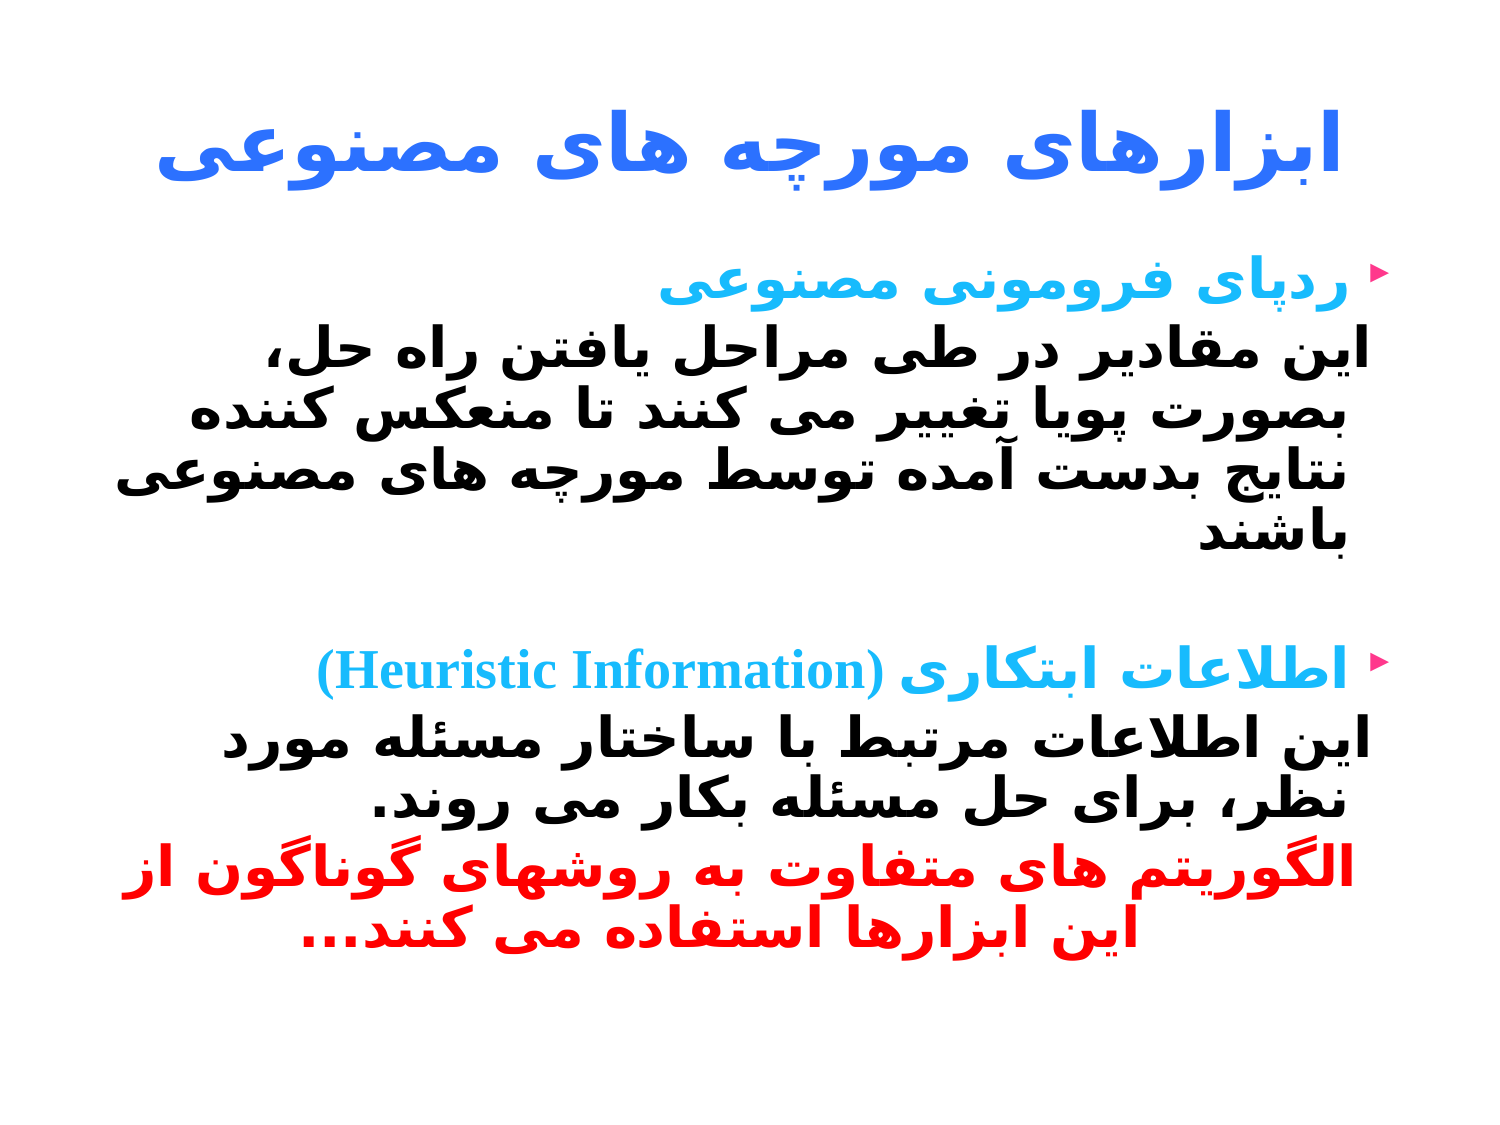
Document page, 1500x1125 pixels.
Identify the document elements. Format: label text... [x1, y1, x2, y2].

list ردپای فرومونی مصنوعی این مقادیر در طی مراحل یافتن راه حل، بصورت پویا تغییر می کنند تا منعکس کننده نتایج بدست آمده توسط مورچه های مصنوعی باشند اطلاعات ابتکاری (Heuristic Information) این اطلاعات مرتبط با ساختار مسئله مورد نظر، برای حل مسئله بکار می روند. الگوریتم های متفاوت به روشهای گوناگون از این ابزارها استفاده می کنند... [75, 243, 1425, 986]
title ابزارهای مورچه های مصنوعی [75, 45, 1425, 233]
